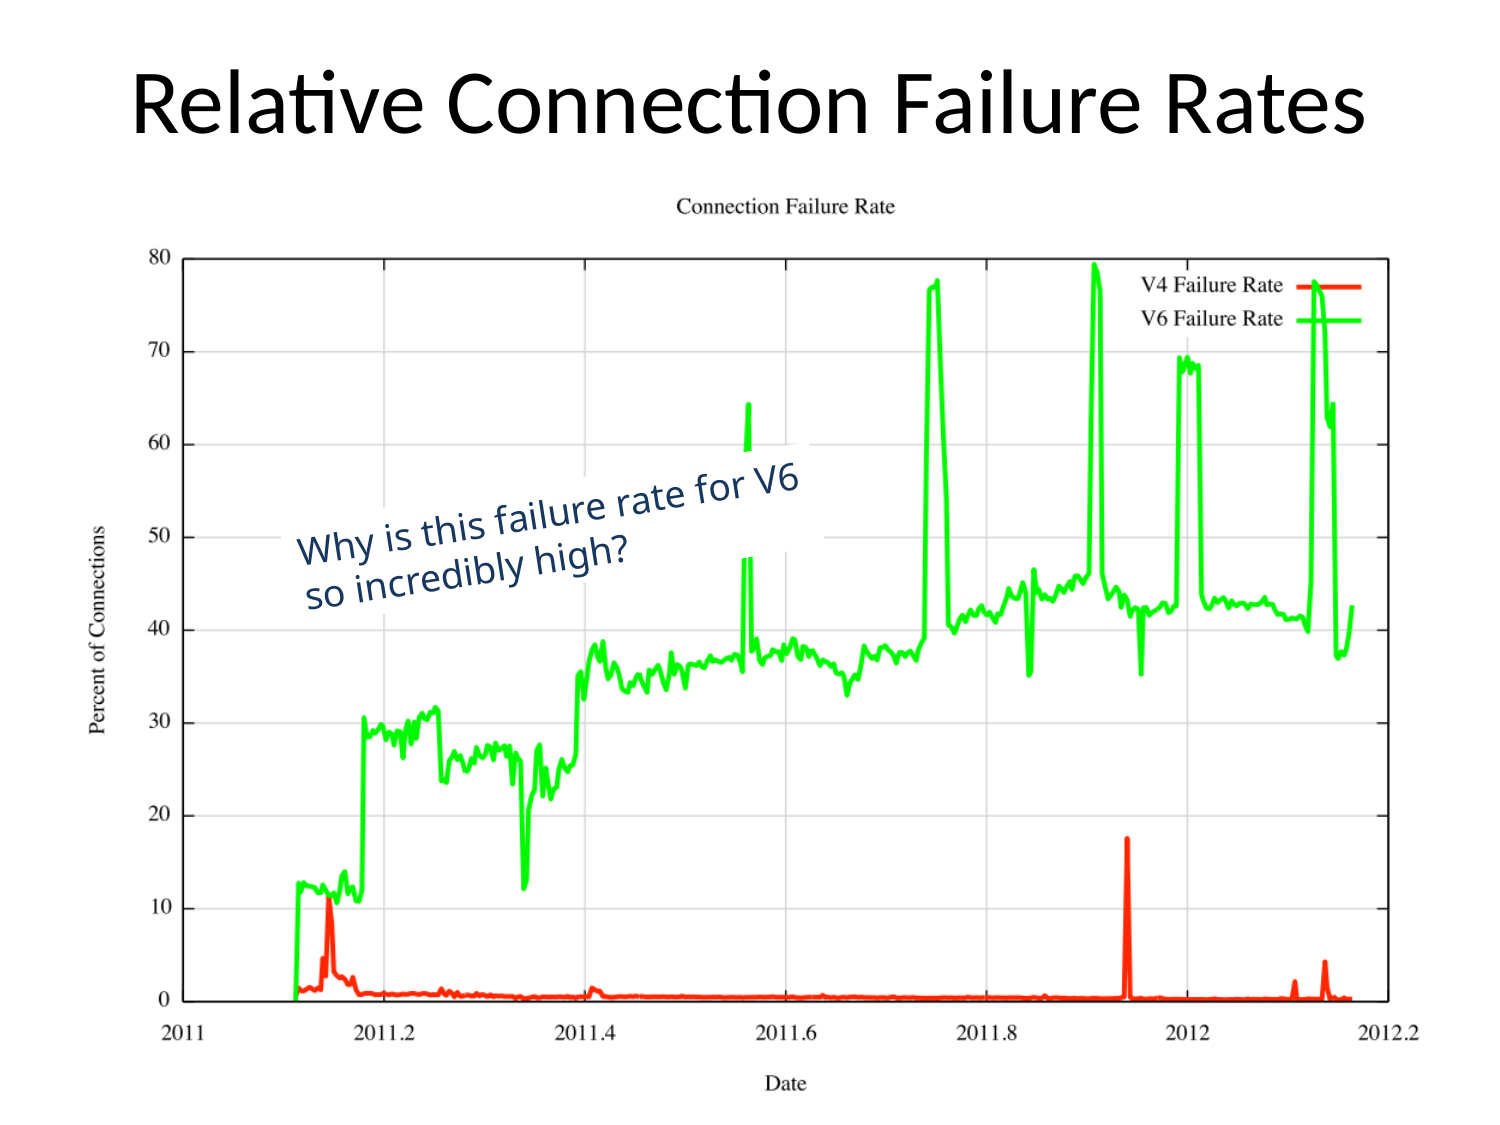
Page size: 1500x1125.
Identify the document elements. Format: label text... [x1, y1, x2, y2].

title Relative Connection Failure Rates [75, 3, 1425, 150]
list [74, 150, 1426, 1125]
